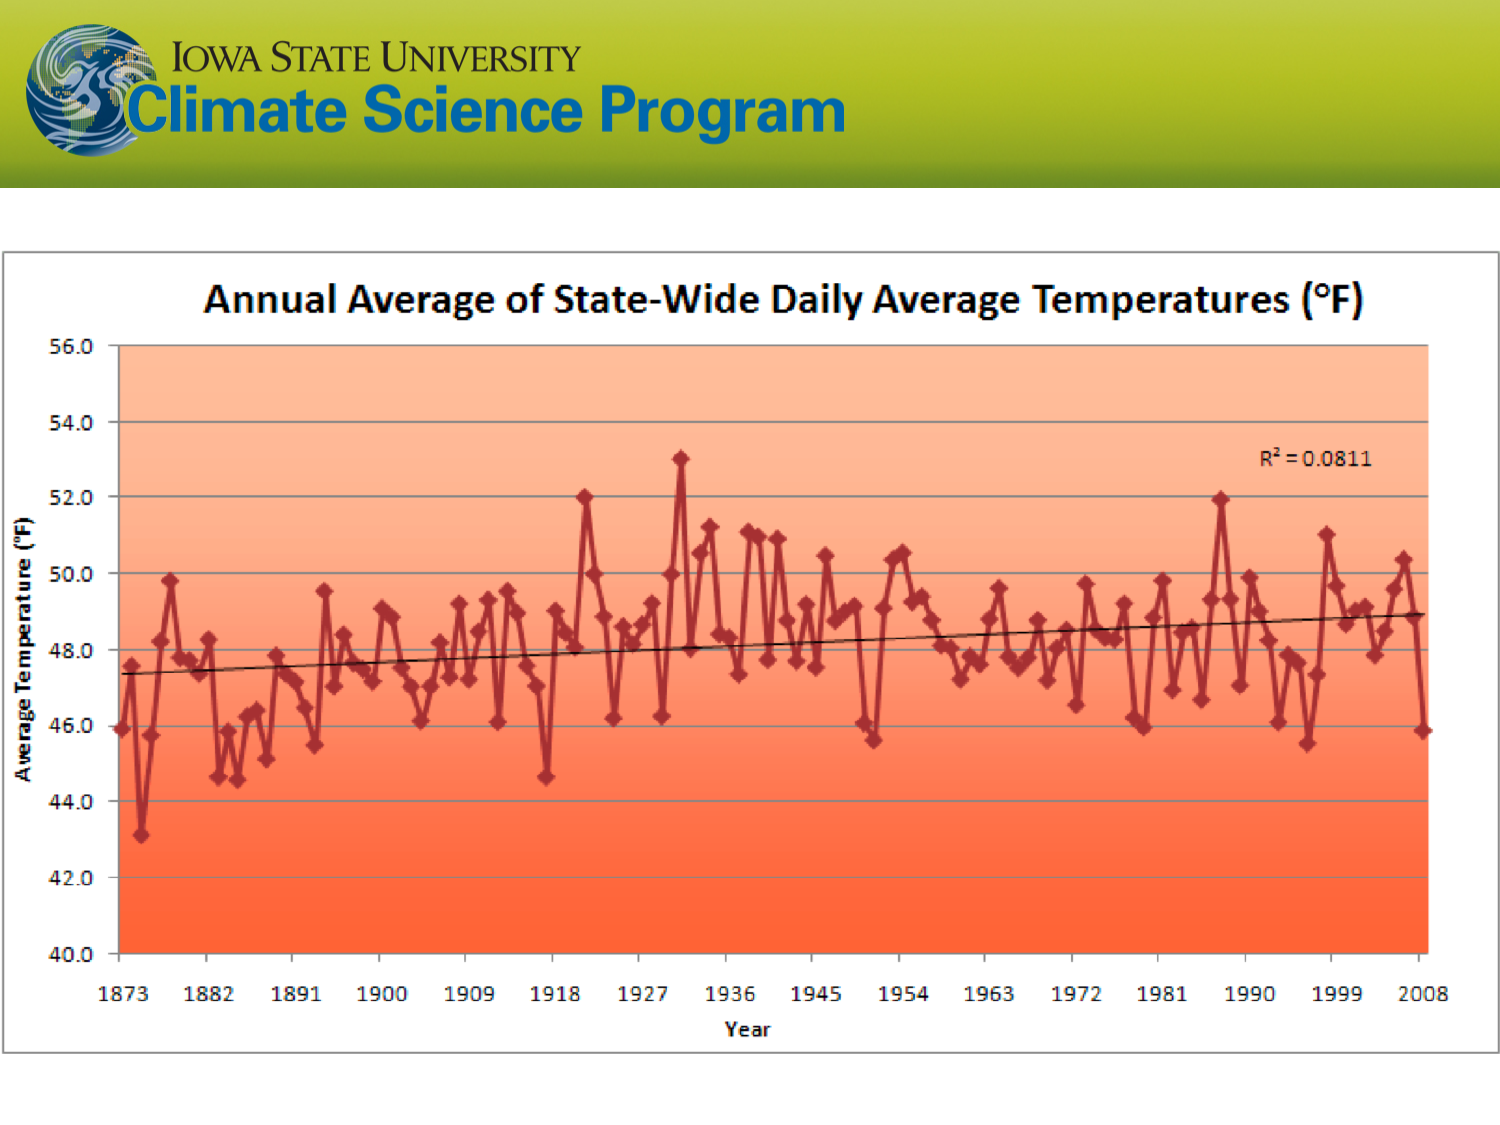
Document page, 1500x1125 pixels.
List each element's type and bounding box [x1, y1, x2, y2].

text_box [0, 249, 1500, 1054]
picture [0, 0, 1500, 188]
